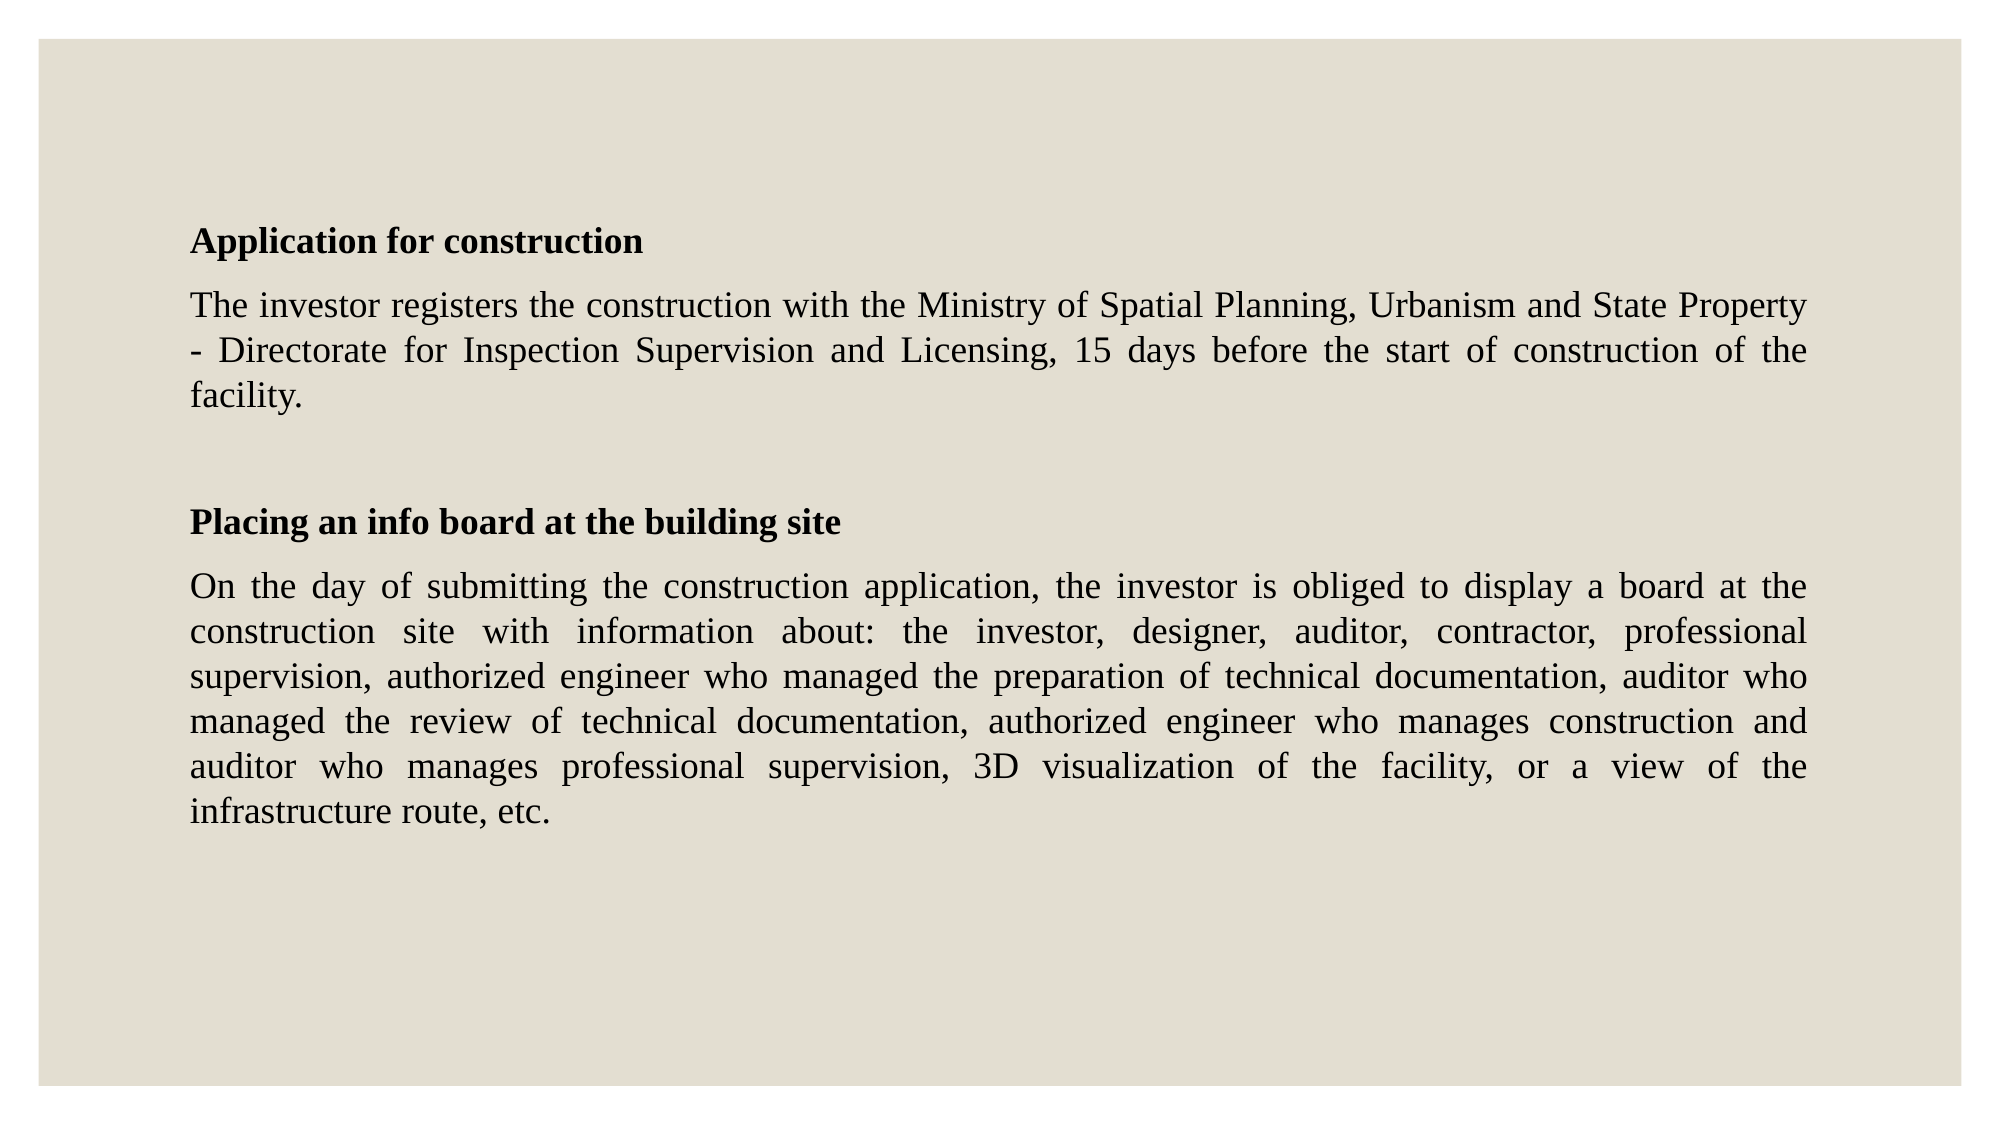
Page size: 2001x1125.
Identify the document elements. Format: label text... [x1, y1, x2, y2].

list Application for construction The investor registers the construction with the Ministry of Spatial Planning, Urbanism and State Property - Directorate for Inspection Supervision and Licensing, 15 days before the start of construction of the facility. Placing an info board at the building site On the day of submitting the construction application, the investor is obliged to display a board at the construction site with information about: the investor, designer, auditor, contractor, professional supervision, authorized engineer who managed the preparation of technical documentation, auditor who managed the review of technical documentation, authorized engineer who manages construction and auditor who manages professional supervision, 3D visualization of the facility, or a view of the infrastructure route, etc. [174, 208, 1825, 990]
